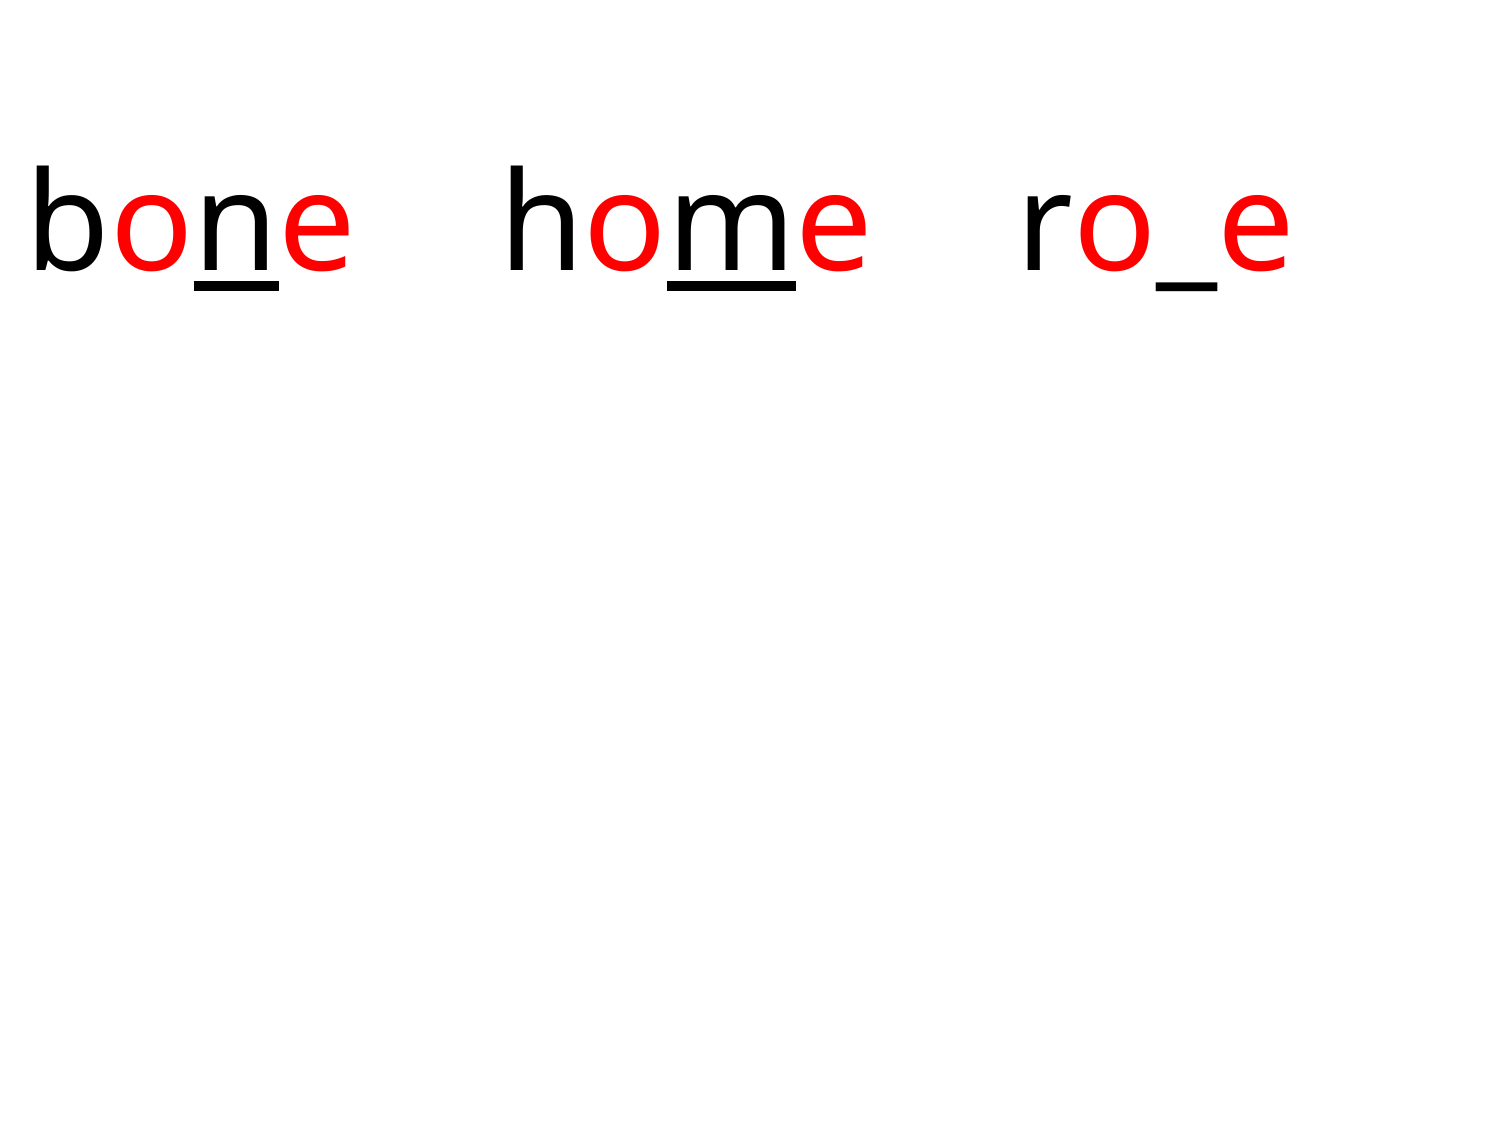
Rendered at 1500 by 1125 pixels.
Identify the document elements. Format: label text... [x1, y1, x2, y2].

text_box bone home ro_e [11, 125, 1474, 471]
